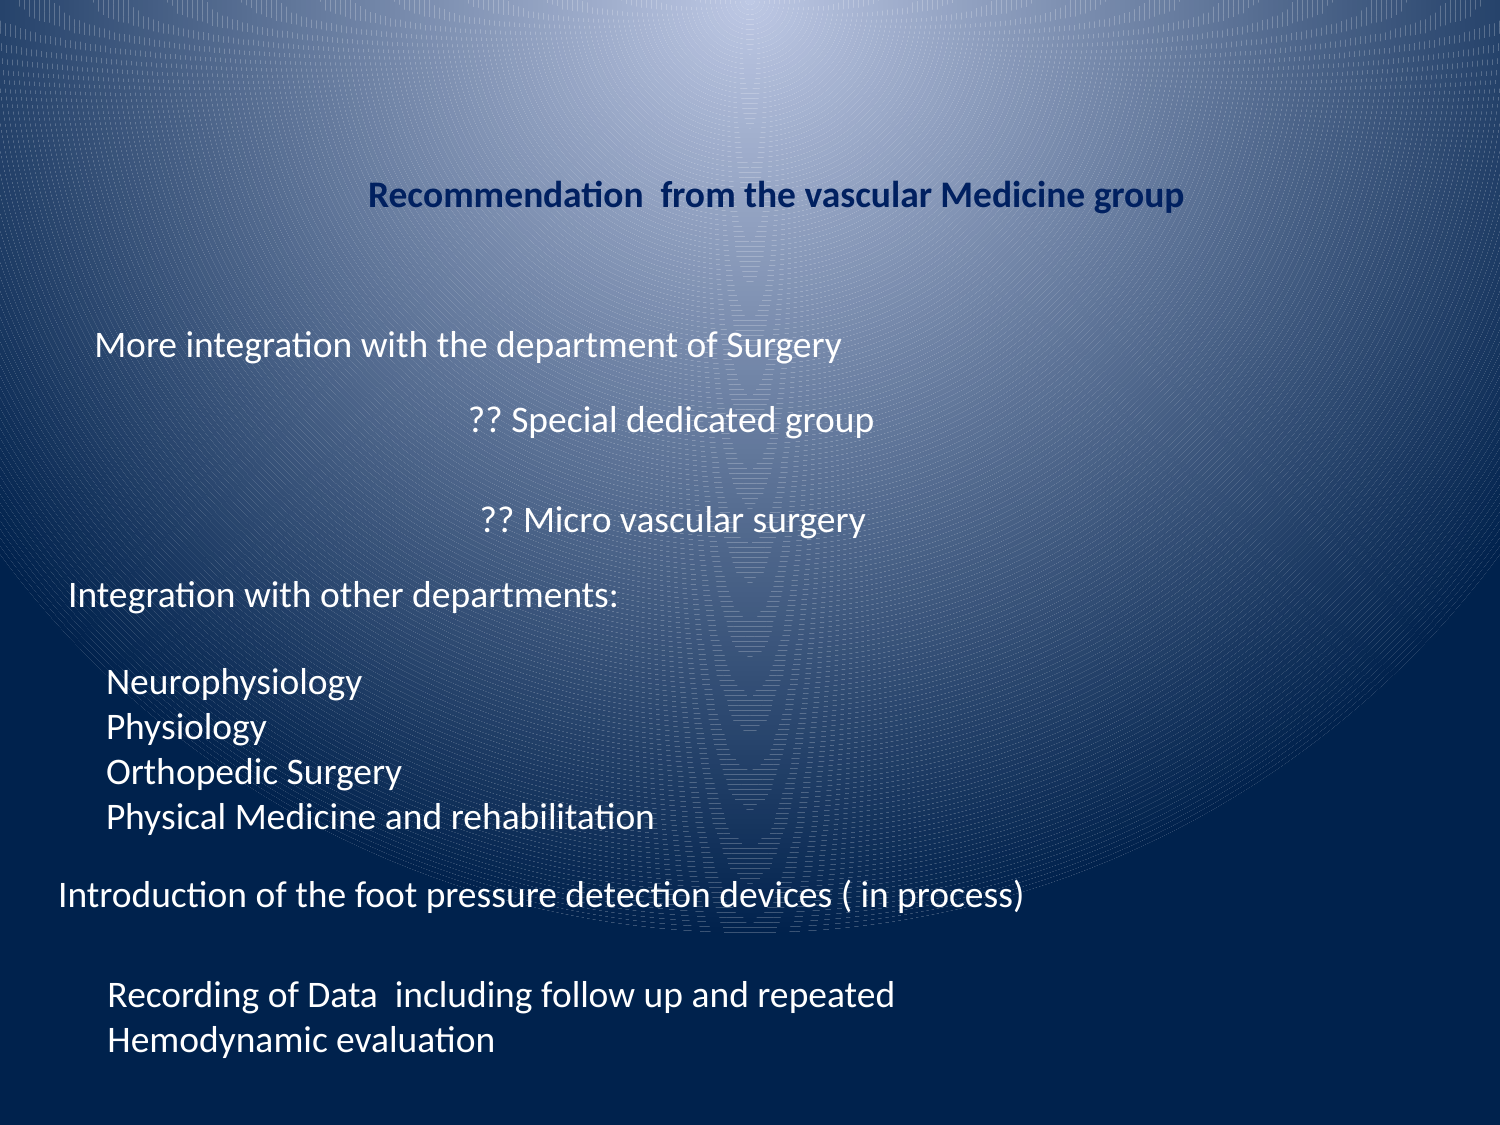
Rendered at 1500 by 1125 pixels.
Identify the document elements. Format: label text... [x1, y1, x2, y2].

text_box ?? Micro vascular surgery [464, 487, 881, 548]
text_box ?? Special dedicated group [453, 387, 890, 448]
text_box Recording of Data including follow up and repeated Hemodynamic evaluation [92, 962, 912, 1068]
text_box Neurophysiology Physiology Orthopedic Surgery Physical Medicine and rehabilitation [91, 649, 671, 845]
text_box Recommendation from the vascular Medicine group [353, 162, 1201, 223]
text_box More integration with the department of Surgery [79, 312, 858, 373]
text_box Introduction of the foot pressure detection devices ( in process) [43, 862, 1041, 923]
text_box Integration with other departments: [53, 562, 635, 623]
